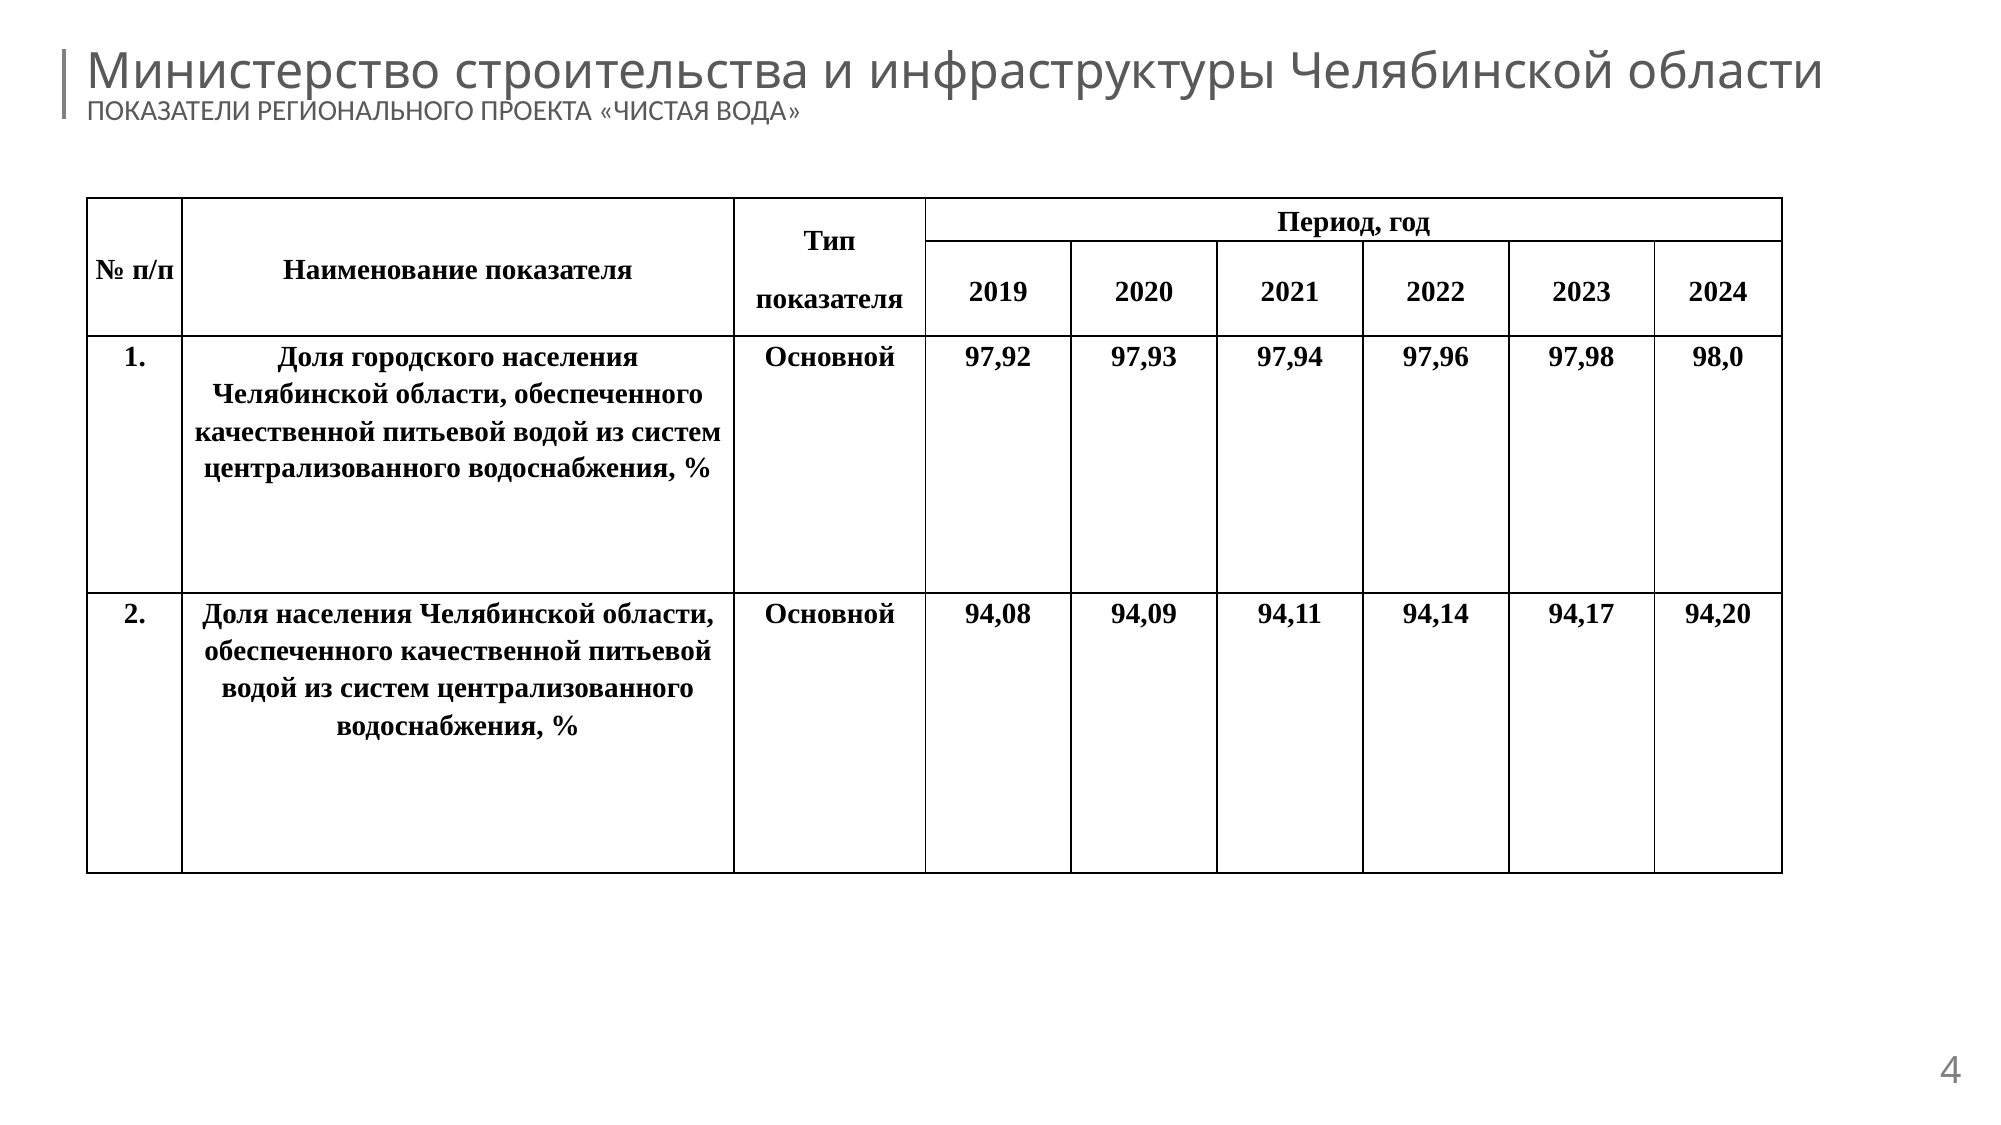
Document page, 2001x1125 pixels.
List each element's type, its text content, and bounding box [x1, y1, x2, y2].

table_cell 97,94 [1218, 337, 1362, 592]
table_header Наименование показателя [183, 199, 733, 335]
table_header Период, год [926, 199, 1781, 240]
table_cell 2020 [1072, 242, 1216, 335]
table_cell 94,08 [926, 594, 1070, 872]
table_cell Доля городского населения Челябинской области, обеспеченного качественной питьевой водой из систем централизованного водоснабжения, % [183, 337, 733, 592]
table_cell Основной [735, 594, 925, 872]
table_cell 2022 [1364, 242, 1508, 335]
table_cell Доля населения Челябинской области, обеспеченного качественной питьевой водой из систем централизованного водоснабжения, % [183, 594, 733, 872]
table_header № п/п [88, 199, 181, 335]
table_cell 94,14 [1364, 594, 1508, 872]
table_header Тип показателя [735, 199, 925, 335]
table_cell 2019 [926, 242, 1070, 335]
text_box 4 [1864, 1035, 2000, 1111]
table_cell 94,20 [1655, 594, 1781, 872]
table_cell Основной [735, 337, 925, 592]
table_cell 2. [88, 594, 181, 872]
table_cell 2021 [1218, 242, 1362, 335]
table_cell 97,92 [926, 337, 1070, 592]
table_cell 1. [88, 337, 181, 592]
table_cell 97,96 [1364, 337, 1508, 592]
table_cell 94,11 [1218, 594, 1362, 872]
table_cell 97,98 [1510, 337, 1654, 592]
text_box Министерство строительства и инфраструктуры Челябинской области ПОКАЗАТЕЛИ РЕГИОНАЛЬНОГО ПРОЕКТА «ЧИСТАЯ ВОДА» [71, 38, 2000, 139]
table_cell 97,93 [1072, 337, 1216, 592]
table_cell 2023 [1510, 242, 1654, 335]
table_cell 2024 [1655, 242, 1781, 335]
table_cell 94,09 [1072, 594, 1216, 872]
table_cell 94,17 [1510, 594, 1654, 872]
table_cell 98,0 [1655, 337, 1781, 592]
